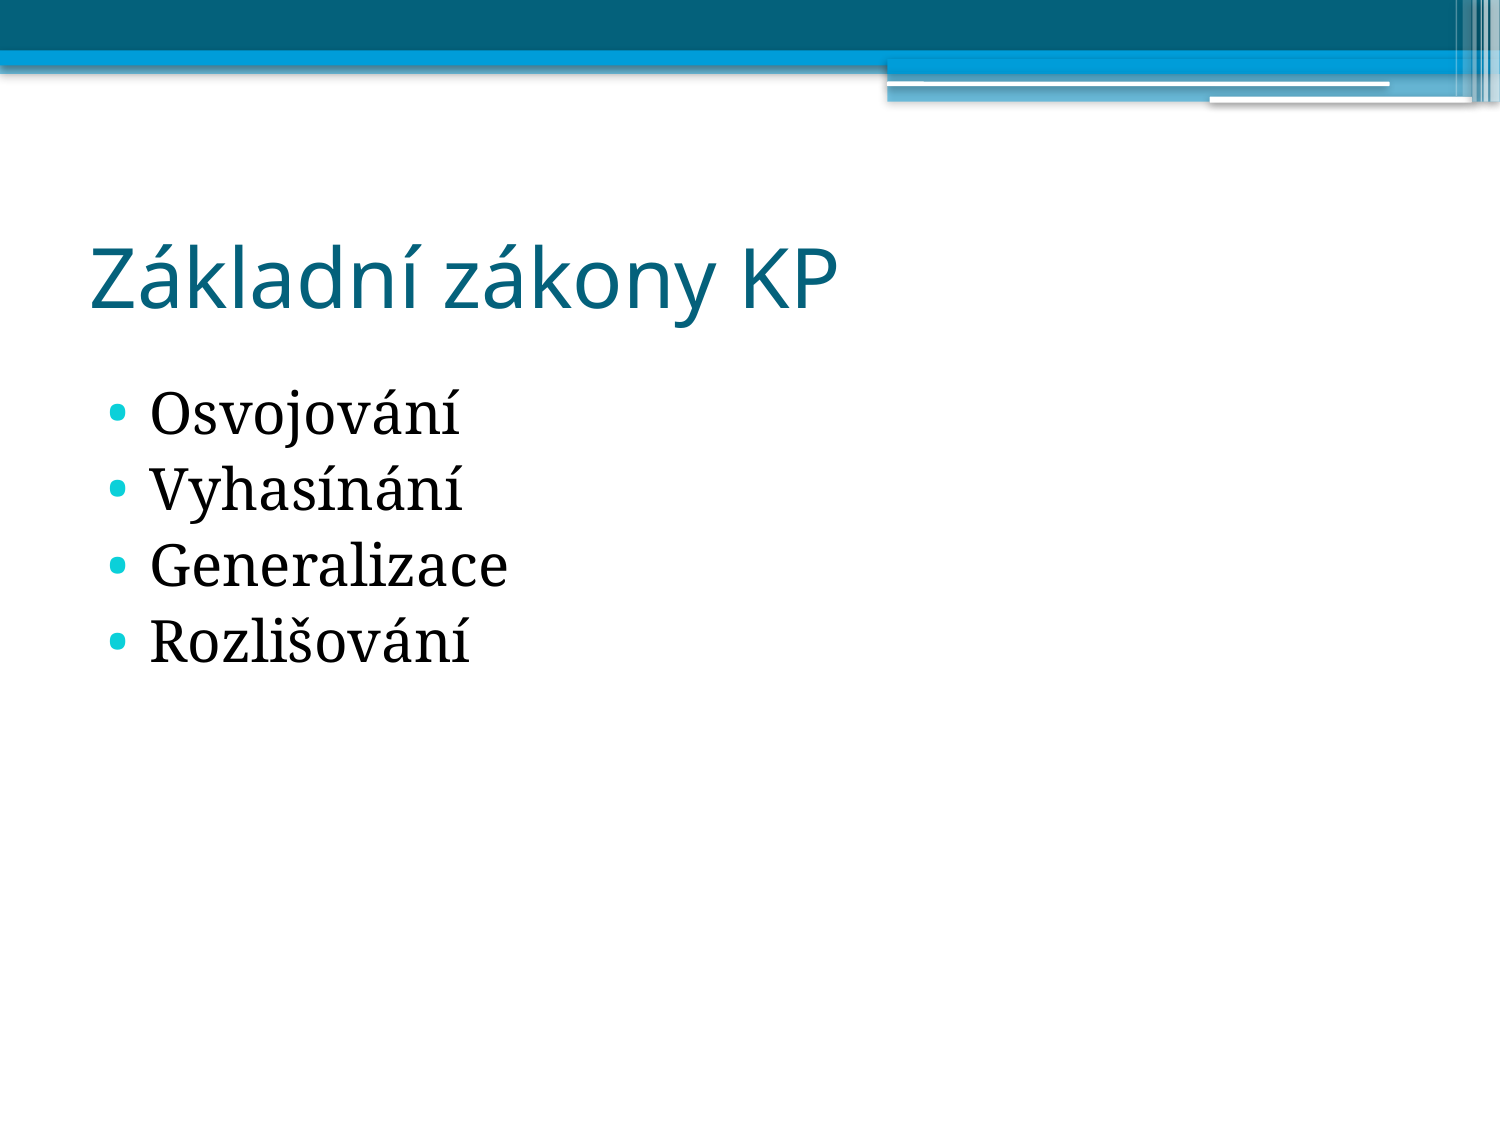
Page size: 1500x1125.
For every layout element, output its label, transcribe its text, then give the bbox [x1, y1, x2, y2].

title Základní zákony KP [75, 187, 1425, 363]
list Osvojování Vyhasínání Generalizace Rozlišování [75, 368, 1425, 1079]
